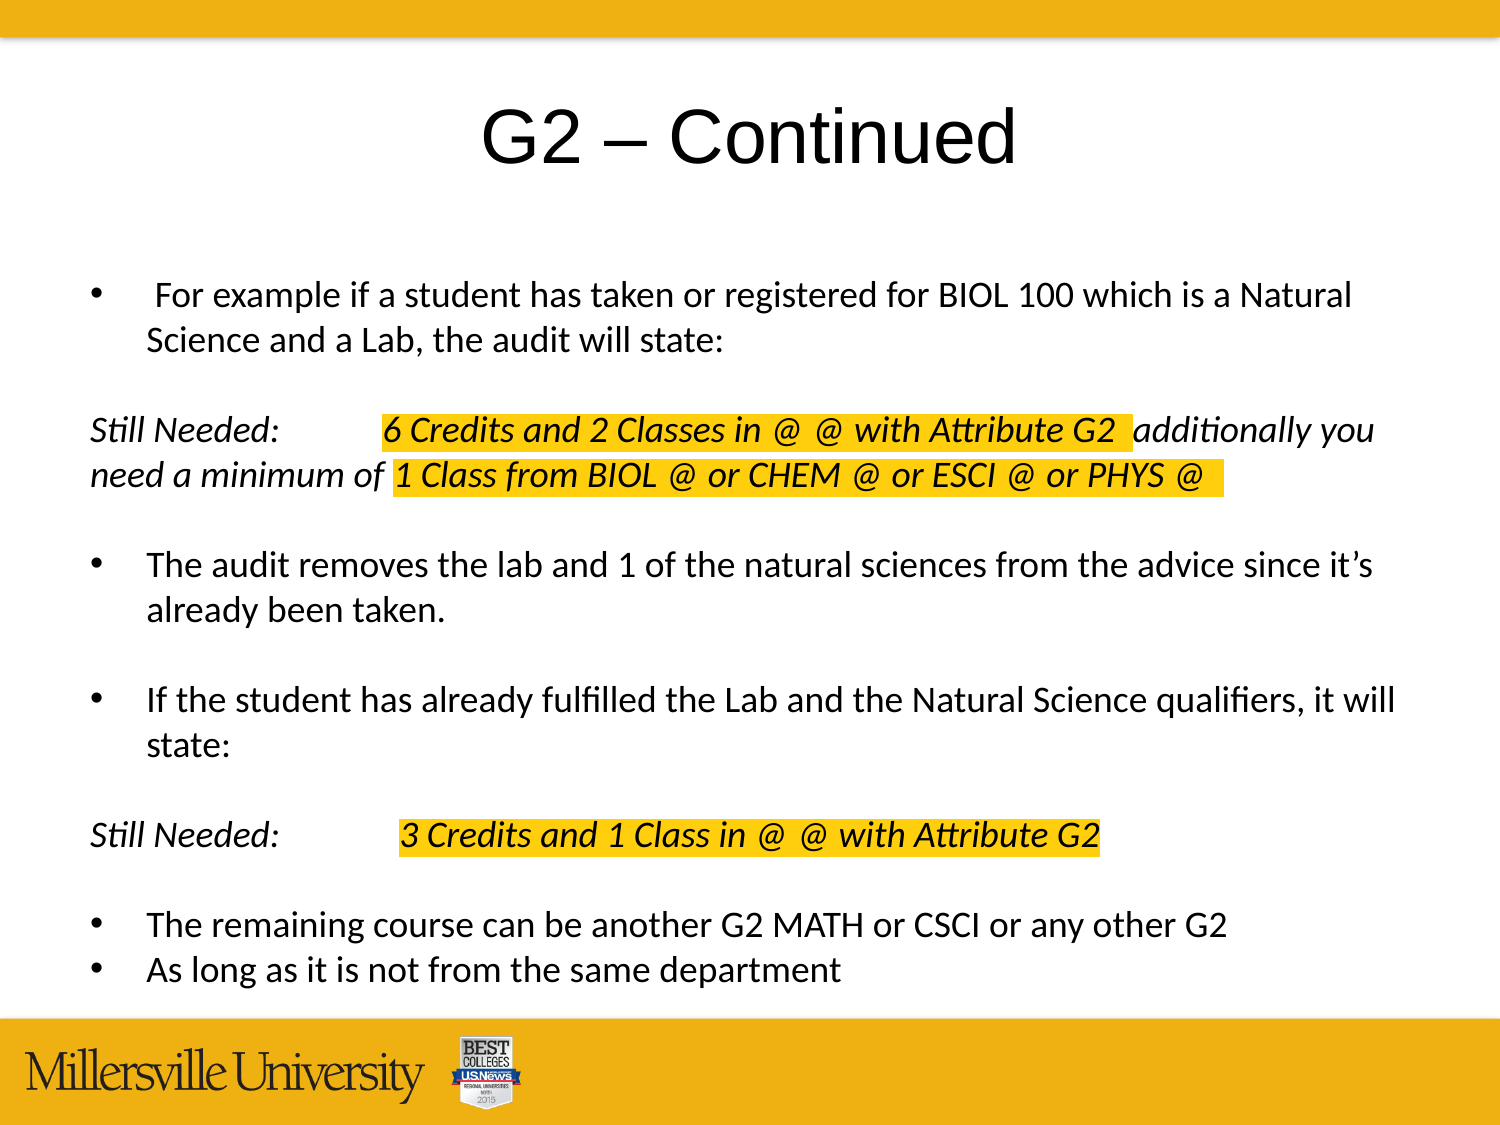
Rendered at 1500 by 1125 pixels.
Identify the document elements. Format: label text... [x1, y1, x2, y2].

list For example if a student has taken or registered for BIOL 100 which is a Natural Science and a Lab, the audit will state: Still Needed: 6 Credits and 2 Classes in @ @ with Attribute G2 additionally you need a minimum of 1 Class from BIOL @ or CHEM @ or ESCI @ or PHYS @ The audit removes the lab and 1 of the natural sciences from the advice since it’s already been taken. If the student has already fulfilled the Lab and the Natural Science qualifiers, it will state: Still Needed: 3 Credits and 1 Class in @ @ with Attribute G2 The remaining course can be another G2 MATH or CSCI or any other G2 As long as it is not from the same department [75, 262, 1425, 1005]
picture [451, 1036, 521, 1110]
title G2 – Continued [75, 45, 1425, 233]
picture [25, 1048, 425, 1104]
